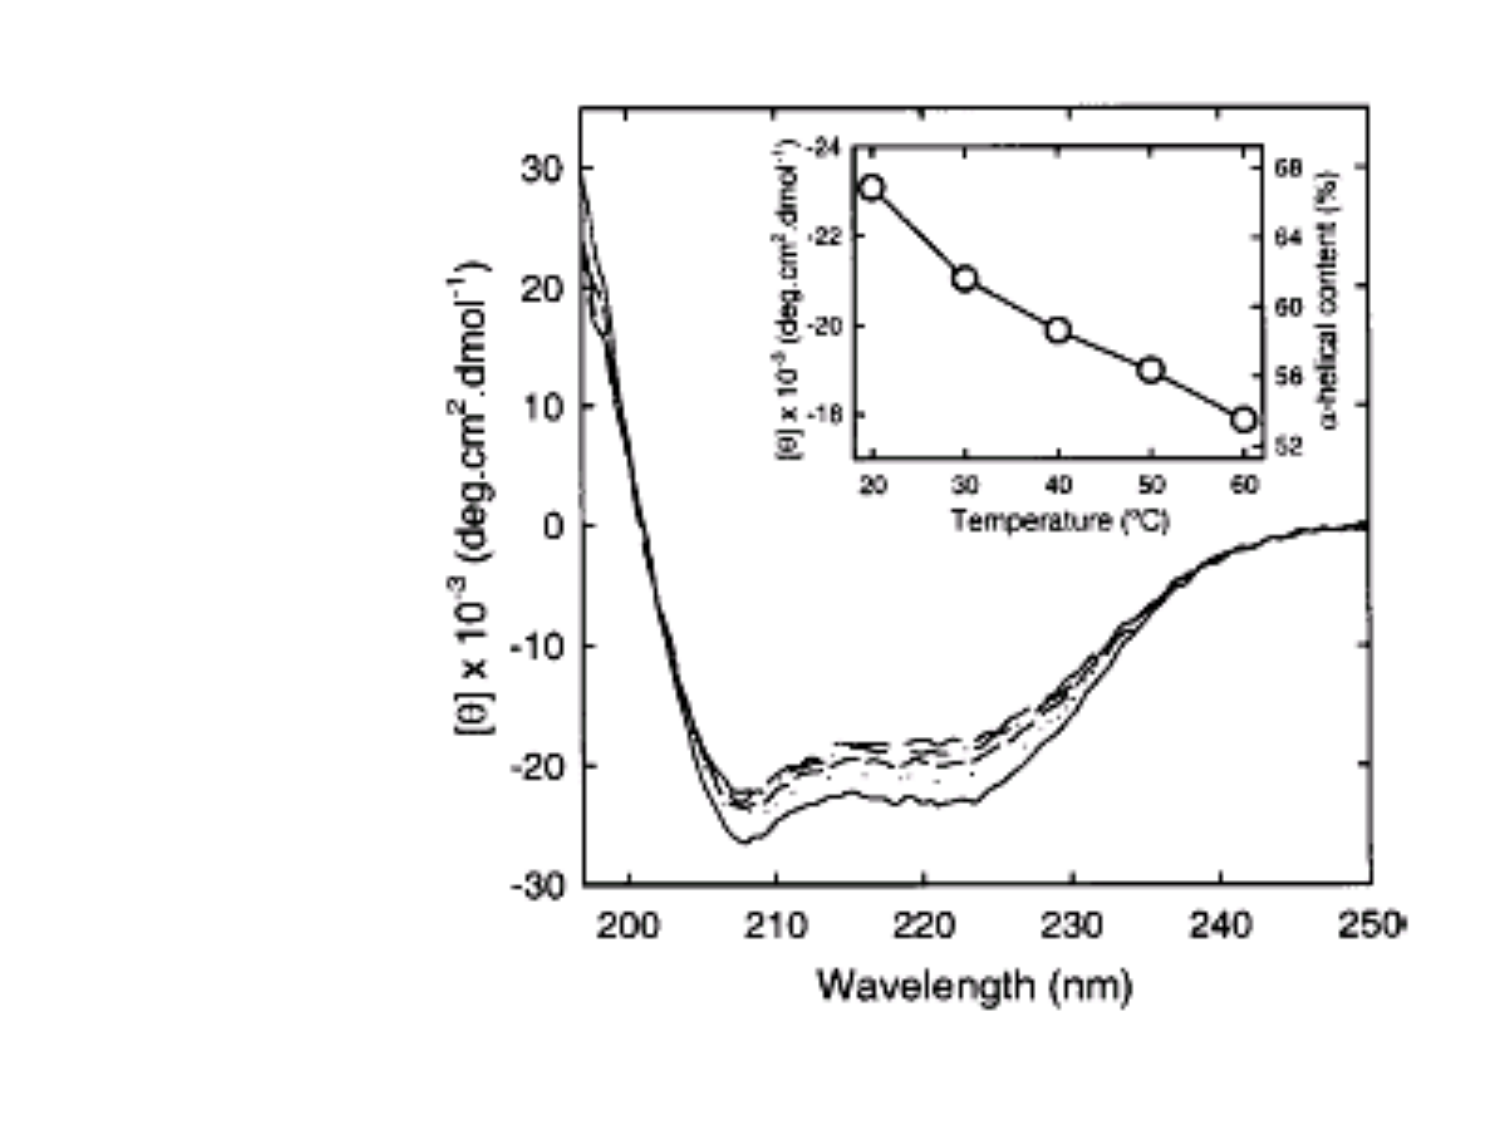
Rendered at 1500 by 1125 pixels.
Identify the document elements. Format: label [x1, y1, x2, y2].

picture [399, 62, 1451, 1026]
